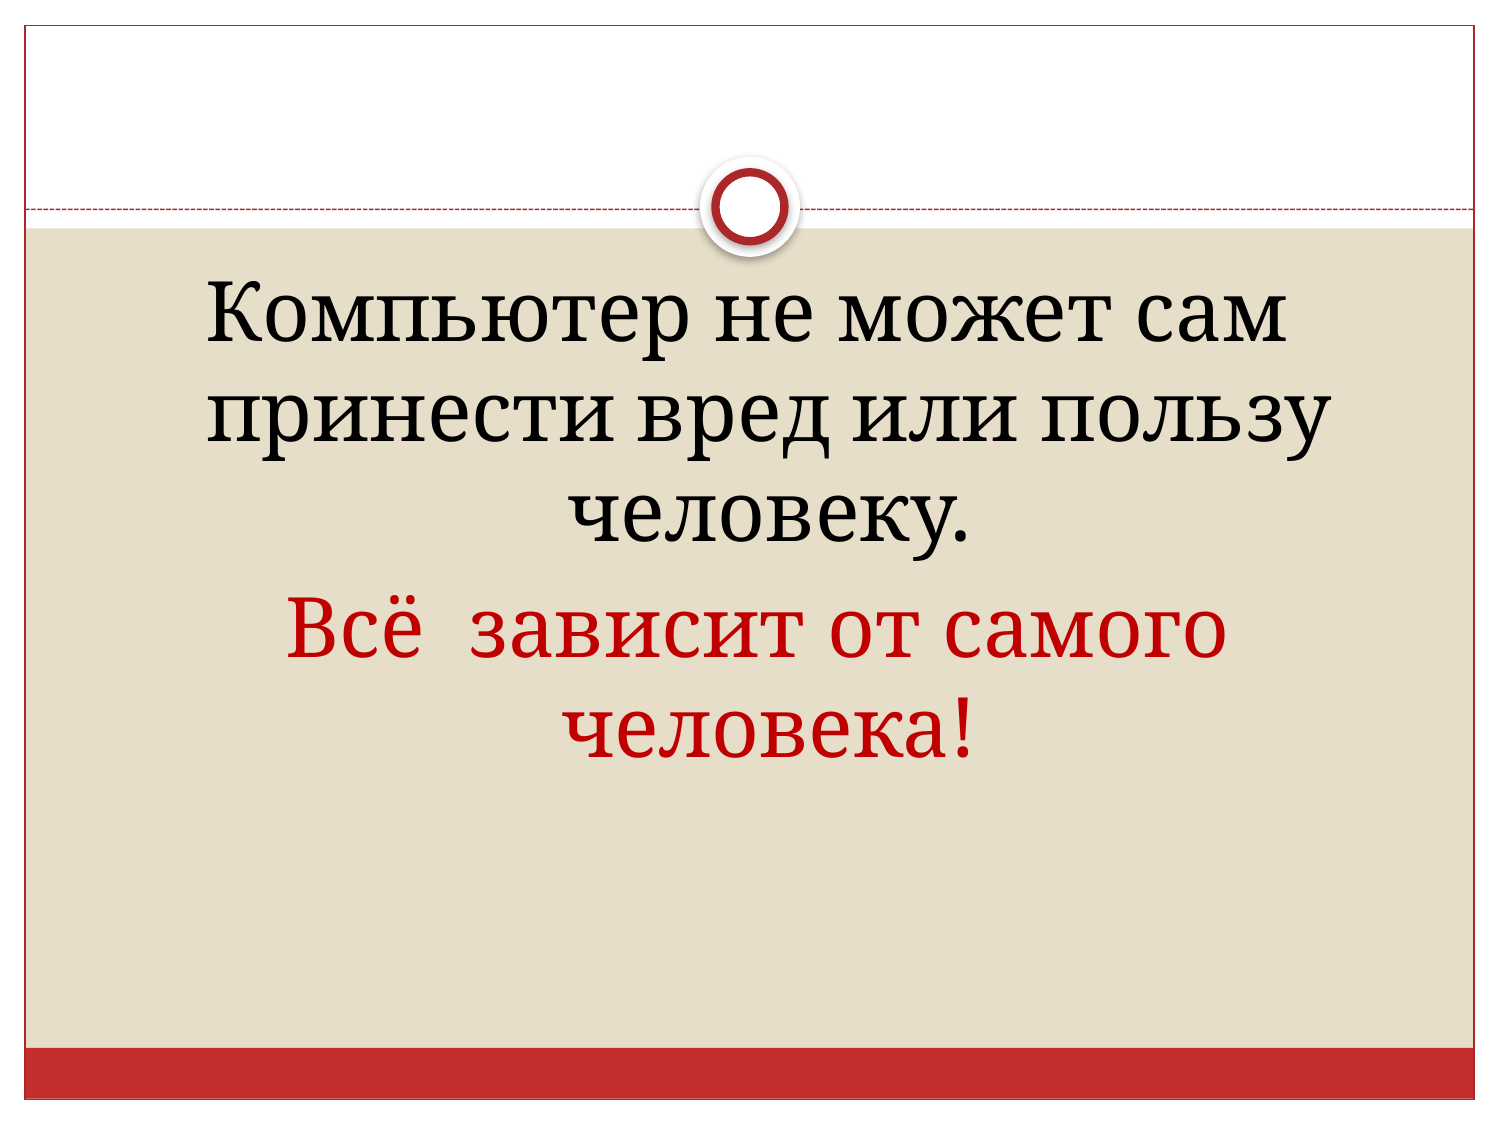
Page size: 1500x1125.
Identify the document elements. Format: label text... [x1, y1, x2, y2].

list Компьютер не может сам принести вред или пользу человеку. Всё зависит от самого человека! [49, 250, 1445, 1001]
